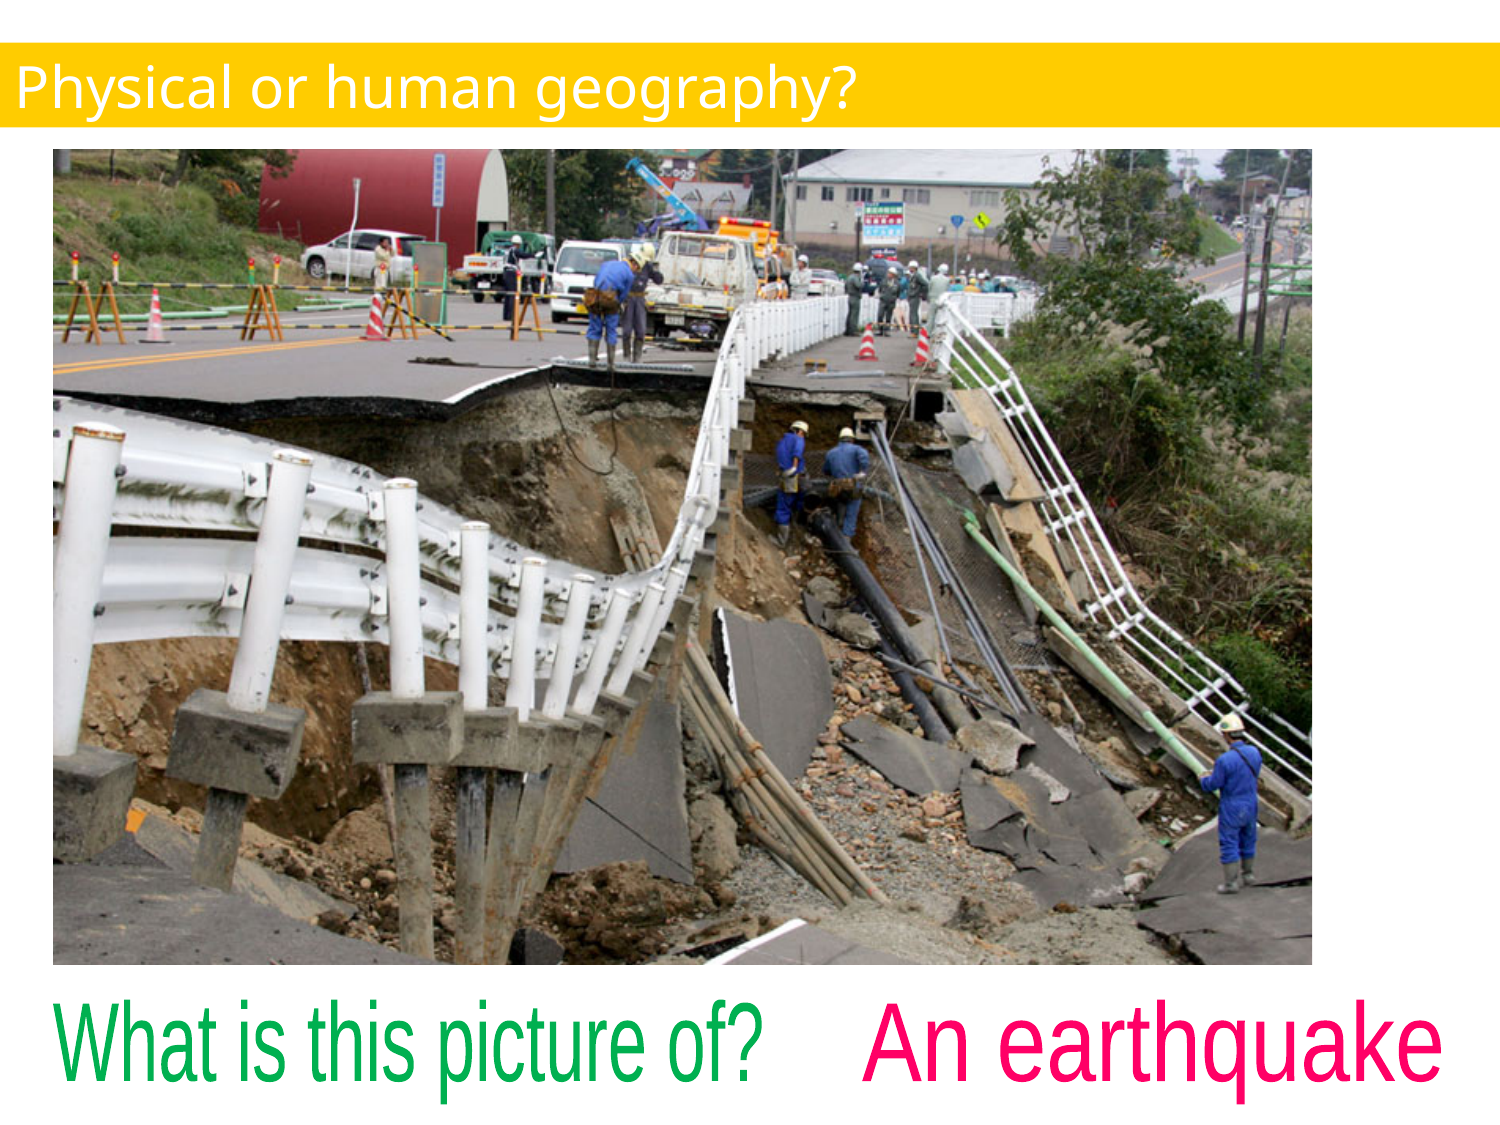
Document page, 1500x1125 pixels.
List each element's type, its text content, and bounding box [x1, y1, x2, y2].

text_box Physical or human geography? [0, 42, 1500, 128]
picture [52, 148, 1313, 965]
